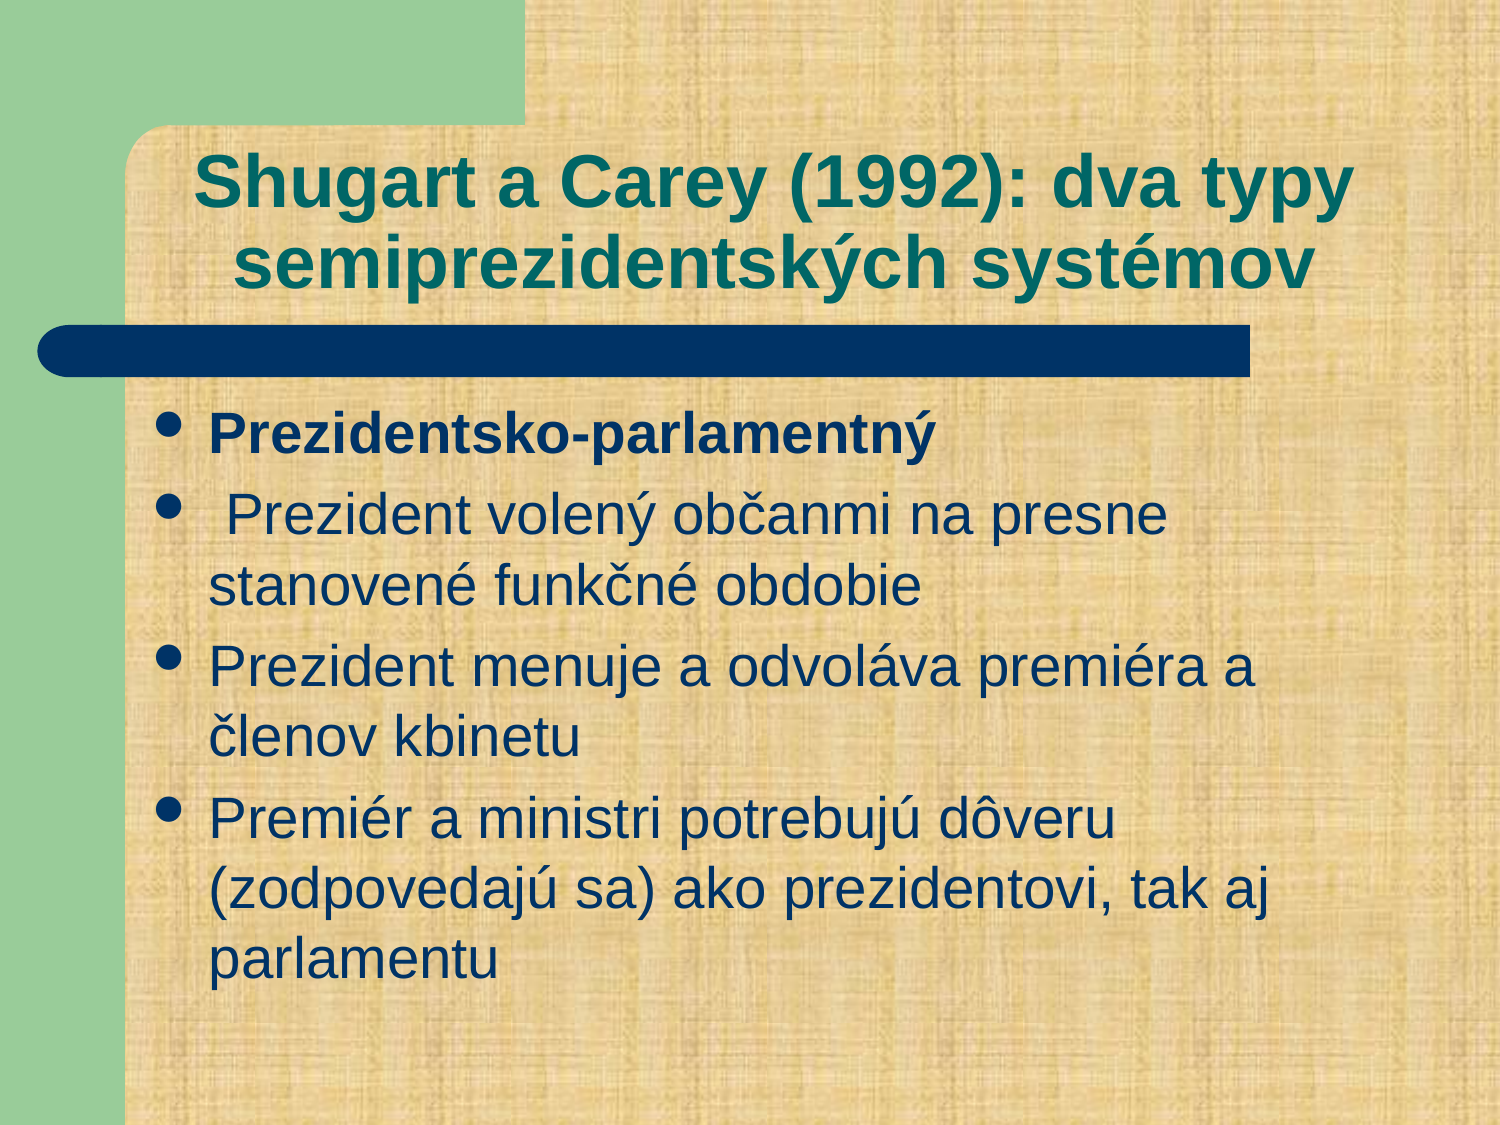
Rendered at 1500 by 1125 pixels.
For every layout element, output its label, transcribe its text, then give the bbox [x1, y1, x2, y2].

picture [125, 0, 1500, 1125]
list Prezidentsko-parlamentný Prezident volený občanmi na presne stanovené funkčné obdobie Prezident menuje a odvoláva premiéra a členov kbinetu Premiér a ministri potrebujú dôveru (zodpovedajú sa) ako prezidentovi, tak aj parlamentu [137, 387, 1400, 999]
title Shugart a Carey (1992): dva typy semiprezidentských systémov [125, 125, 1425, 313]
